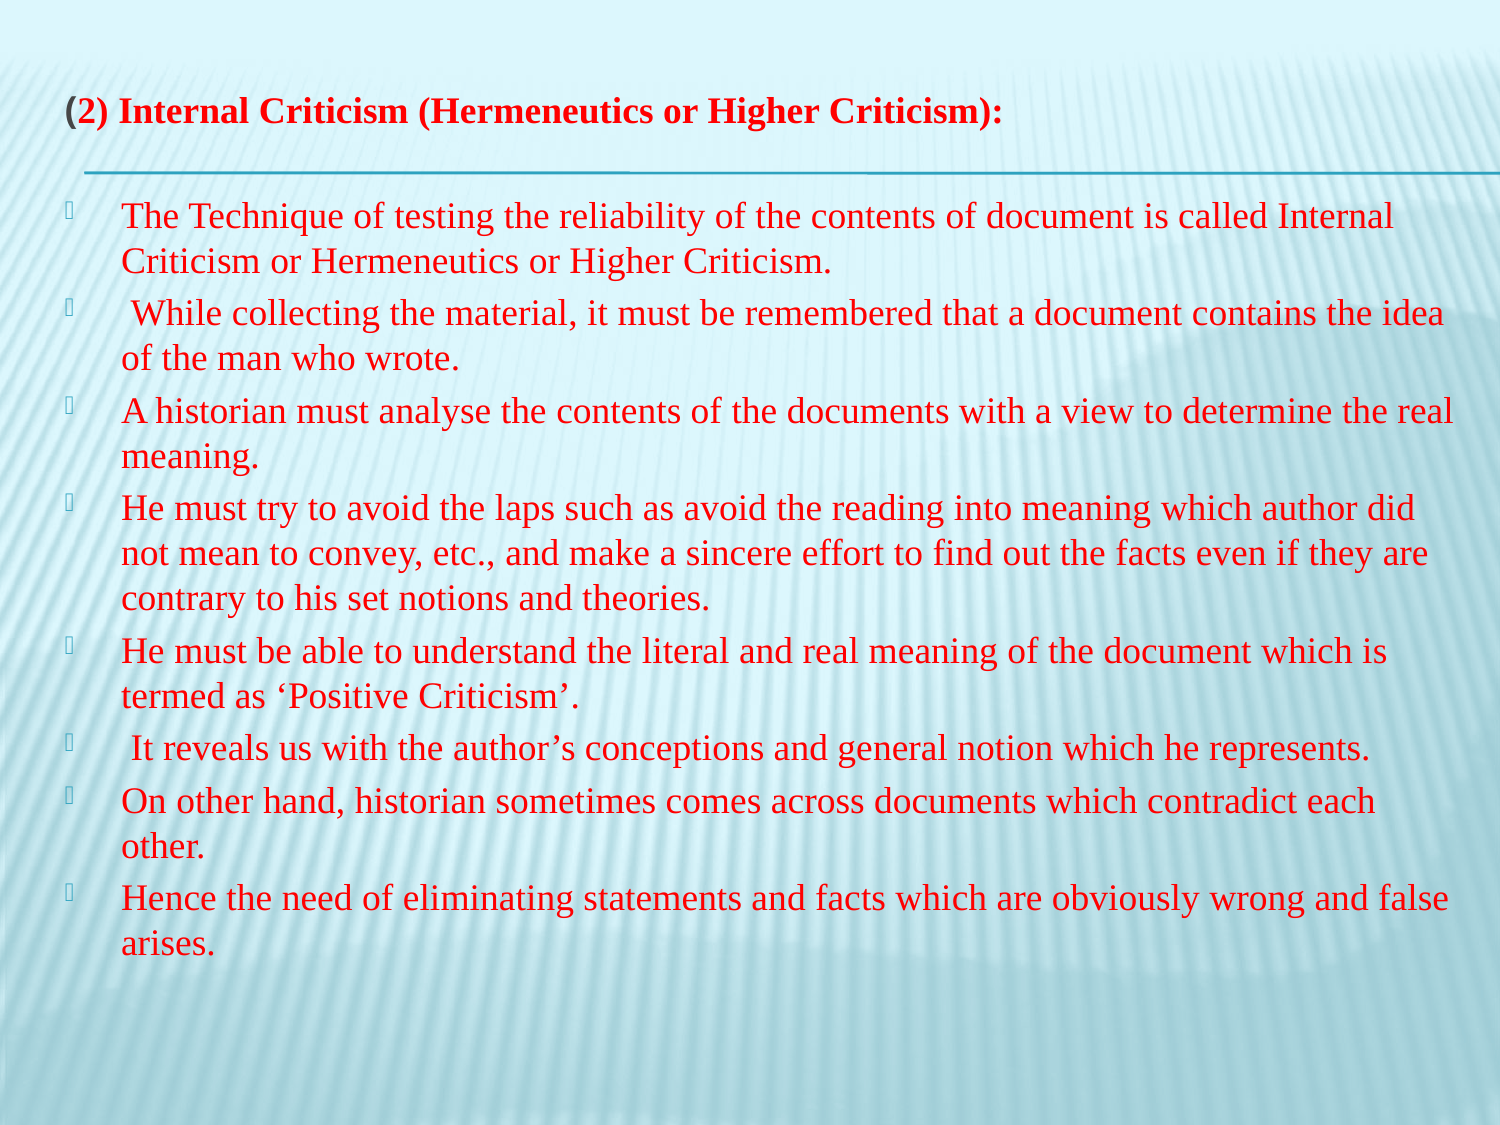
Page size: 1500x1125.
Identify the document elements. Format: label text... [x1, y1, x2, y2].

list (2) Internal Criticism (Hermeneutics or Higher Criticism): The Technique of testing the reliability of the contents of document is called Internal Criticism or Hermeneutics or Higher Criticism. While collecting the material, it must be remembered that a document contains the idea of the man who wrote. A historian must analyse the contents of the documents with a view to determine the real meaning. He must try to avoid the laps such as avoid the reading into meaning which author did not mean to convey, etc., and make a sincere effort to find out the facts even if they are contrary to his set notions and theories. He must be able to understand the literal and real meaning of the document which is termed as ‘Positive Criticism’. It reveals us with the author’s conceptions and general notion which he represents. On other hand, historian sometimes comes across documents which contradict each other. Hence the need of eliminating statements and facts which are obviously wrong and false arises. [50, 78, 1475, 998]
